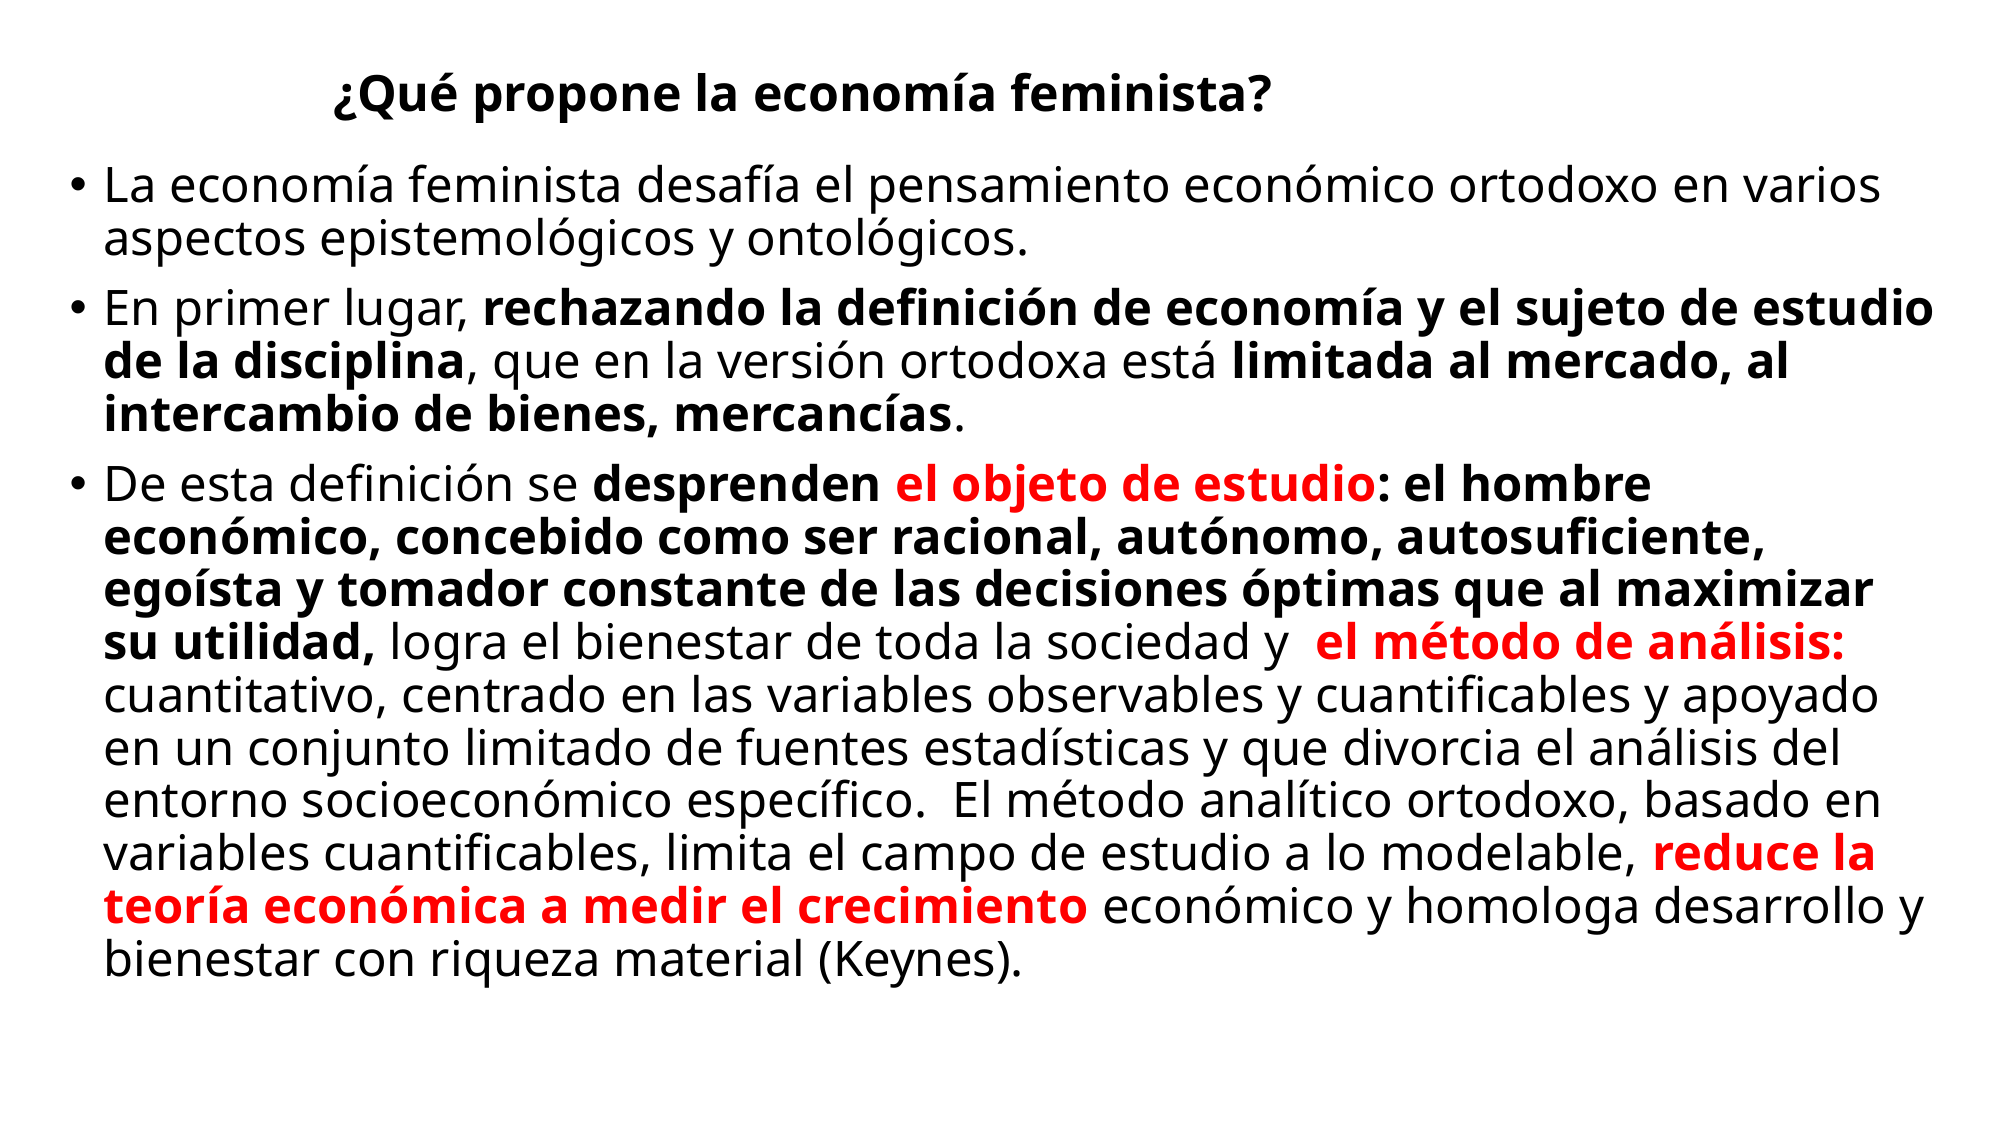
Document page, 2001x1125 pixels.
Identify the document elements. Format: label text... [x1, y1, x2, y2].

list La economía feminista desafía el pensamiento económico ortodoxo en varios aspectos epistemológicos y ontológicos. En primer lugar, rechazando la definición de economía y el sujeto de estudio de la disciplina, que en la versión ortodoxa está limitada al mercado, al intercambio de bienes, mercancías. De esta definición se desprenden el objeto de estudio: el hombre económico, concebido como ser racional, autónomo, autosuficiente, egoísta y tomador constante de las decisiones óptimas que al maximizar su utilidad, logra el bienestar de toda la sociedad y el método de análisis: cuantitativo, centrado en las variables observables y cuantificables y apoyado en un conjunto limitado de fuentes estadísticas y que divorcia el análisis del entorno socioeconómico específico. El método analítico ortodoxo, basado en variables cuantificables, limita el campo de estudio a lo modelable, reduce la teoría económica a medir el crecimiento económico y homologa desarrollo y bienestar con riqueza material (Keynes). [54, 153, 1954, 1014]
title ¿Qué propone la economía feminista? [84, 21, 1830, 153]
